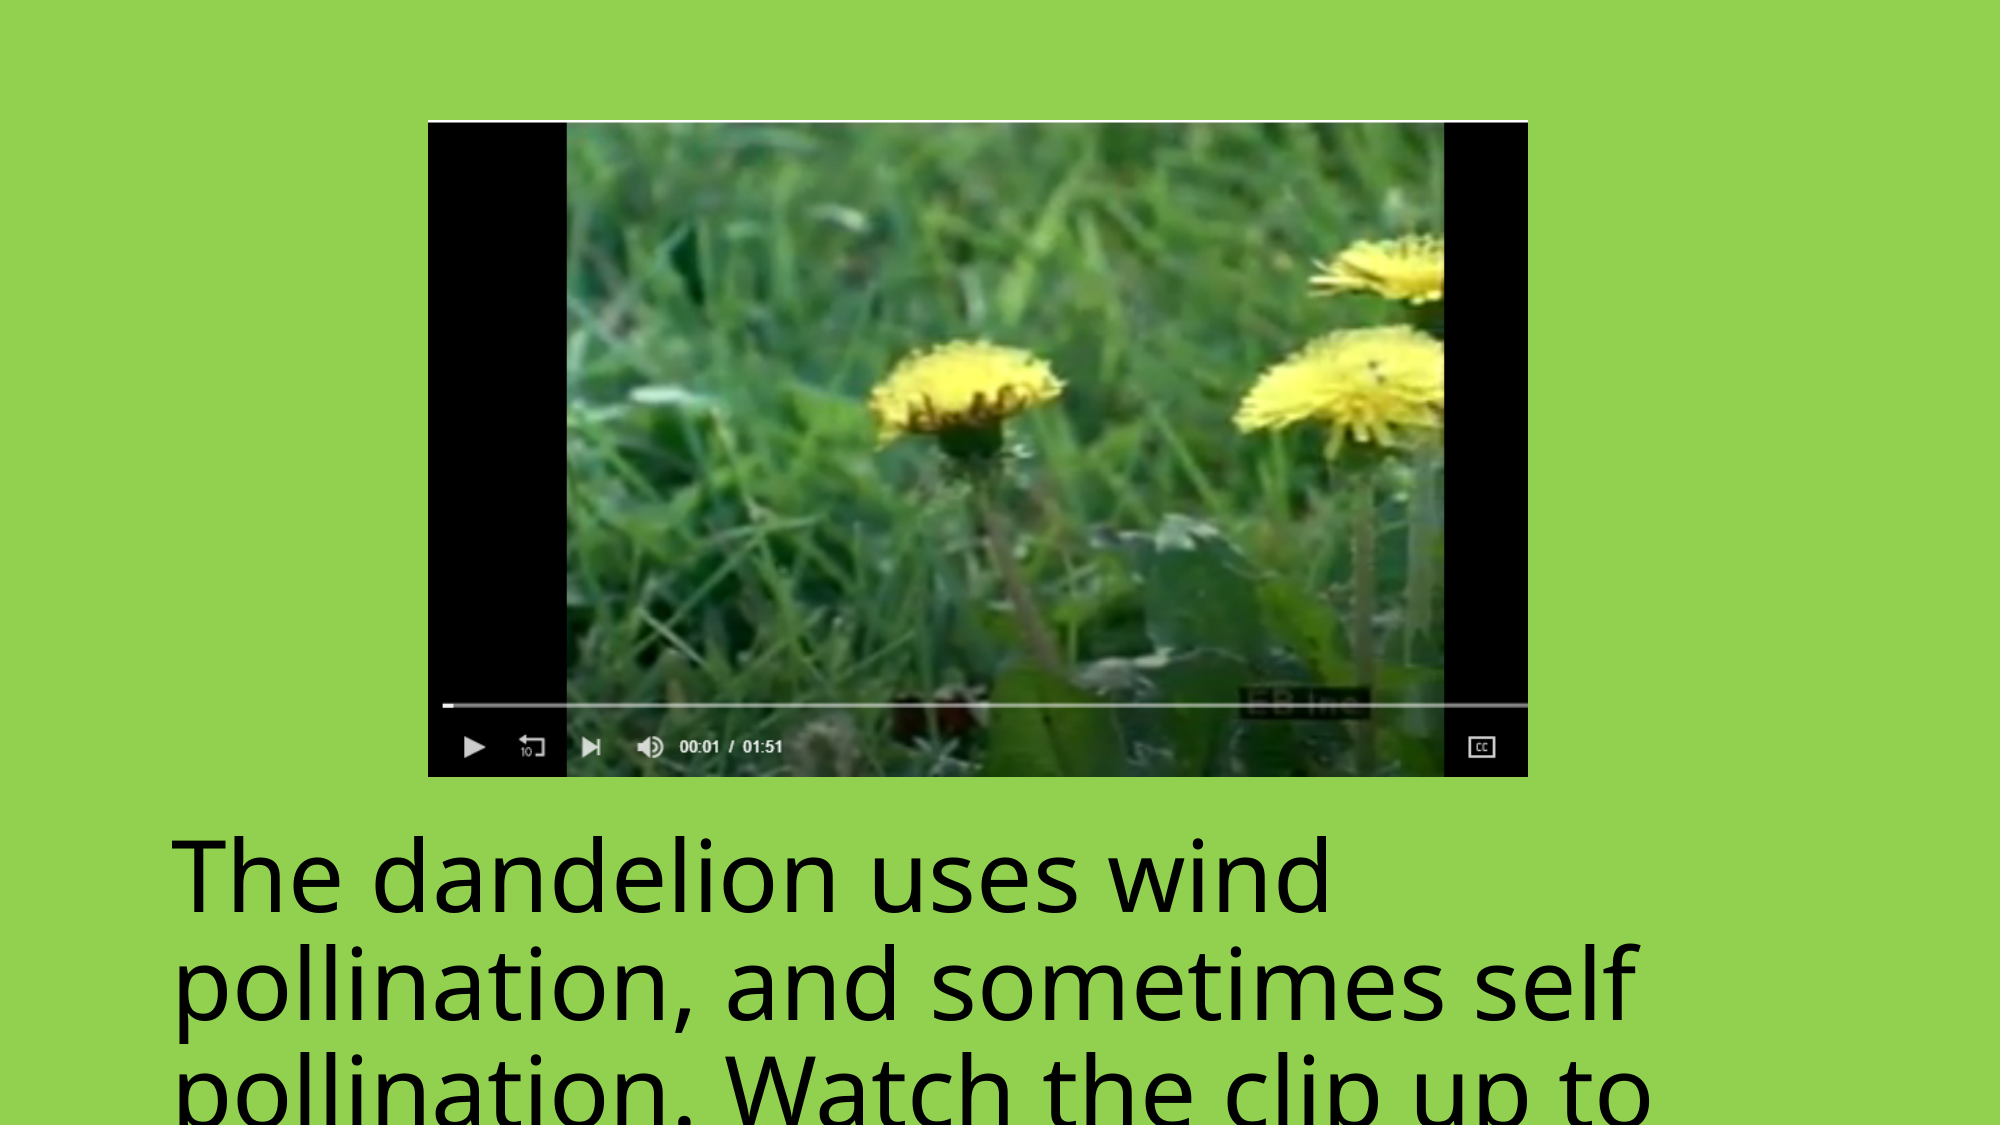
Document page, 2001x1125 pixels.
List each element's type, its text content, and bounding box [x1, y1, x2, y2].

picture [428, 120, 1528, 777]
subtitle The dandelion uses wind pollination, and sometimes self pollination. Watch the clip up to 01:30 [156, 818, 1863, 1033]
